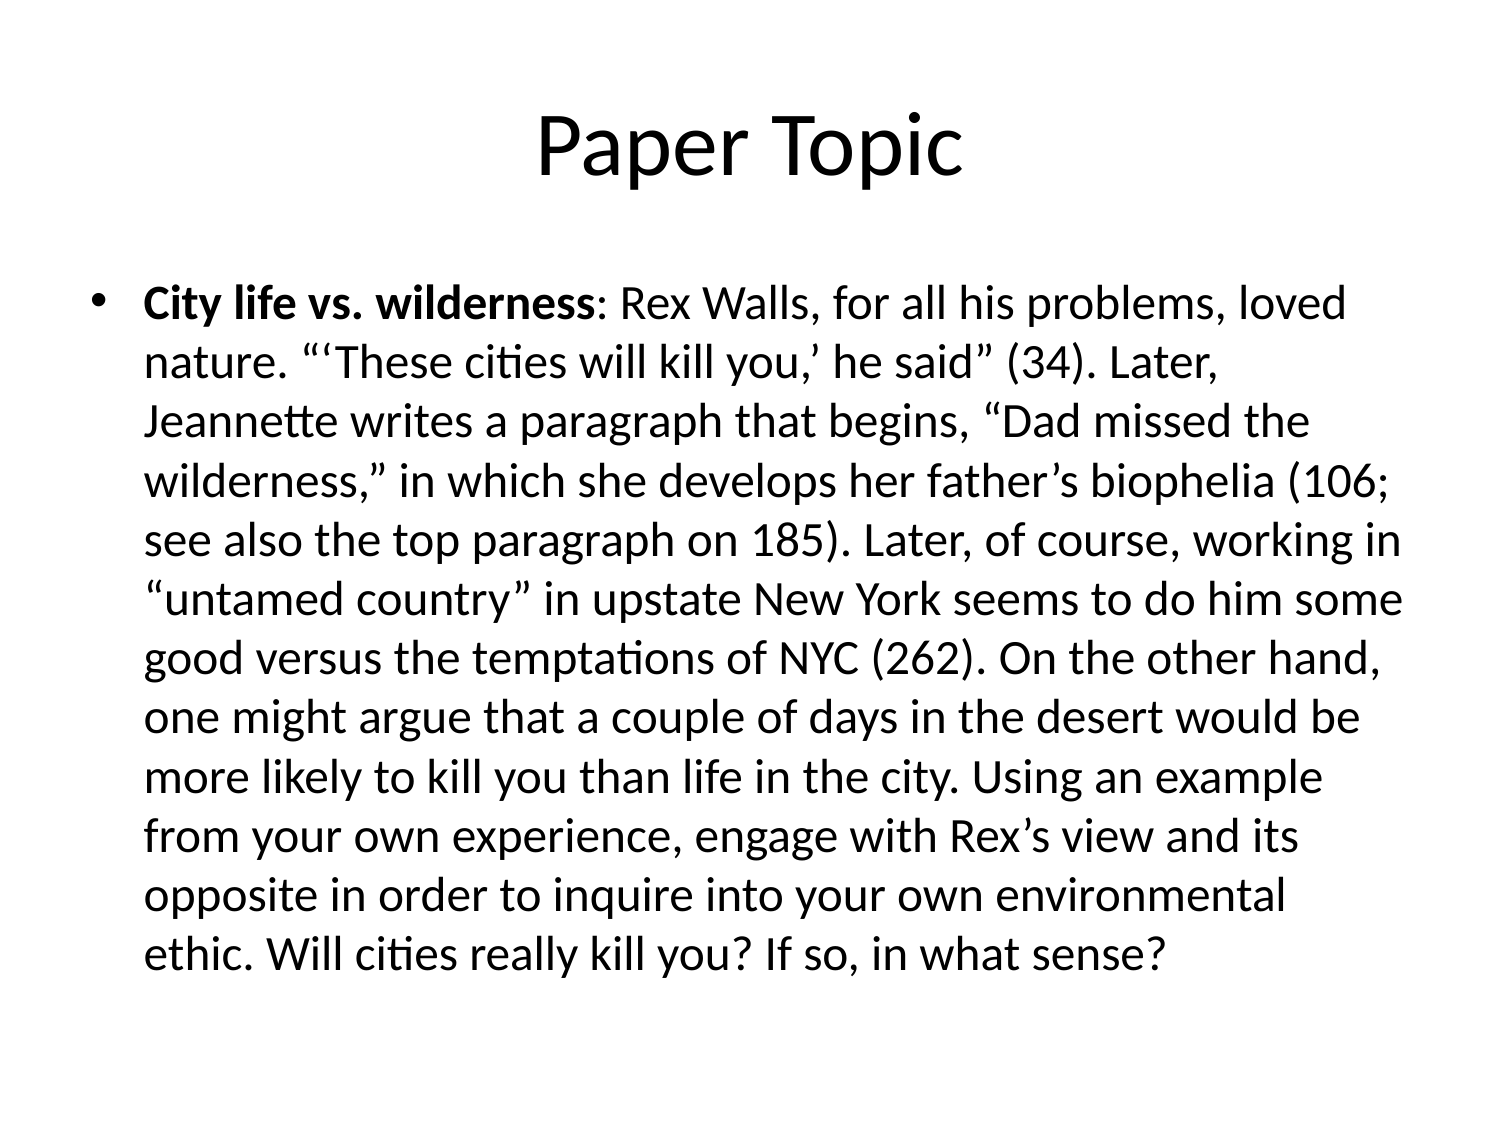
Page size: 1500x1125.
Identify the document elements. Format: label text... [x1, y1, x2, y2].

title Paper Topic [75, 45, 1425, 233]
list City life vs. wilderness: Rex Walls, for all his problems, loved nature. “‘These cities will kill you,’ he said” (34). Later, Jeannette writes a paragraph that begins, “Dad missed the wilderness,” in which she develops her father’s biophelia (106; see also the top paragraph on 185). Later, of course, working in “untamed country” in upstate New York seems to do him some good versus the temptations of NYC (262). On the other hand, one might argue that a couple of days in the desert would be more likely to kill you than life in the city. Using an example from your own experience, engage with Rex’s view and its opposite in order to inquire into your own environmental ethic. Will cities really kill you? If so, in what sense? [75, 262, 1425, 1005]
